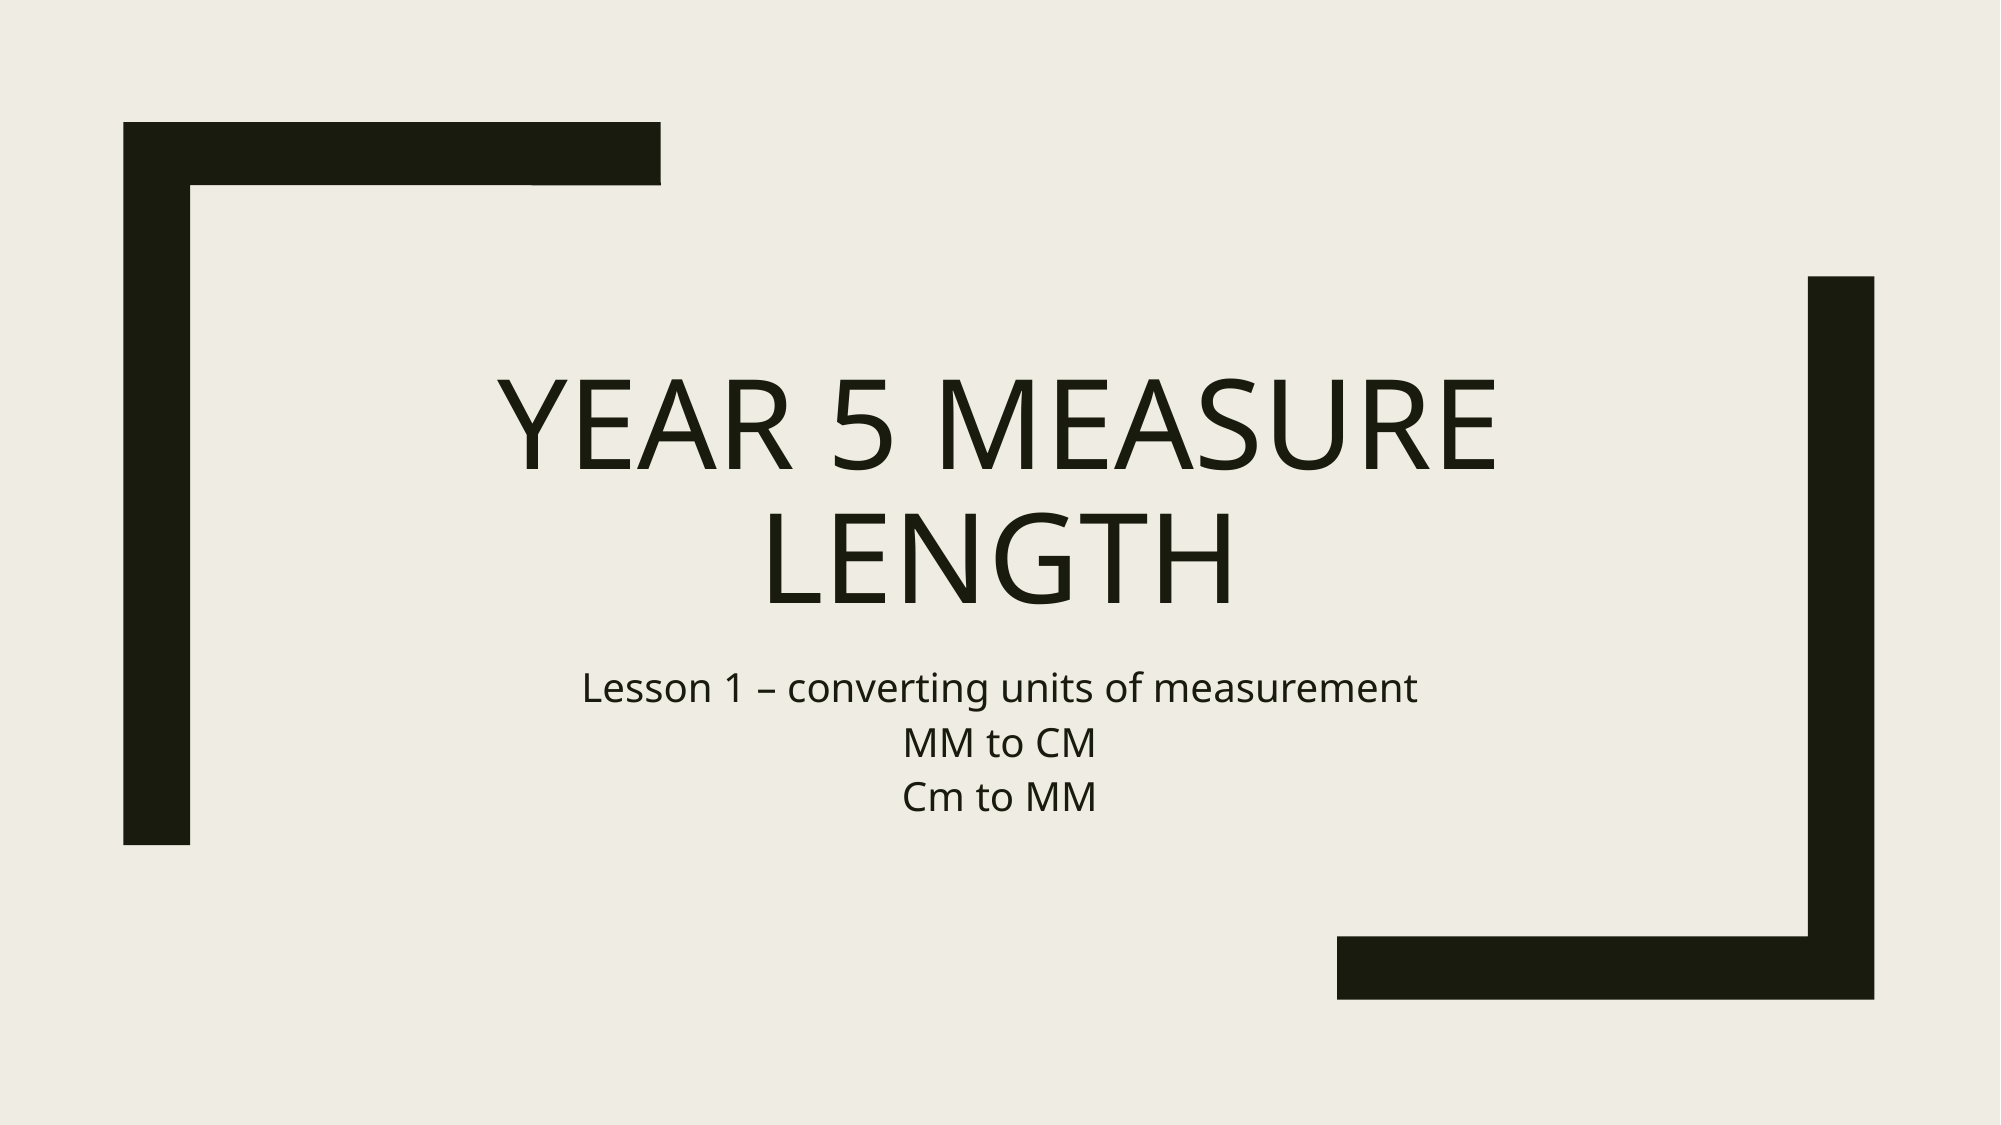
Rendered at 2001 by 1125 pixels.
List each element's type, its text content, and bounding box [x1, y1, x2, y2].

subtitle Lesson 1 – converting units of measurement MM to CM Cm to MM [439, 649, 1561, 828]
title Year 5 Measure Length [314, 293, 1686, 638]
